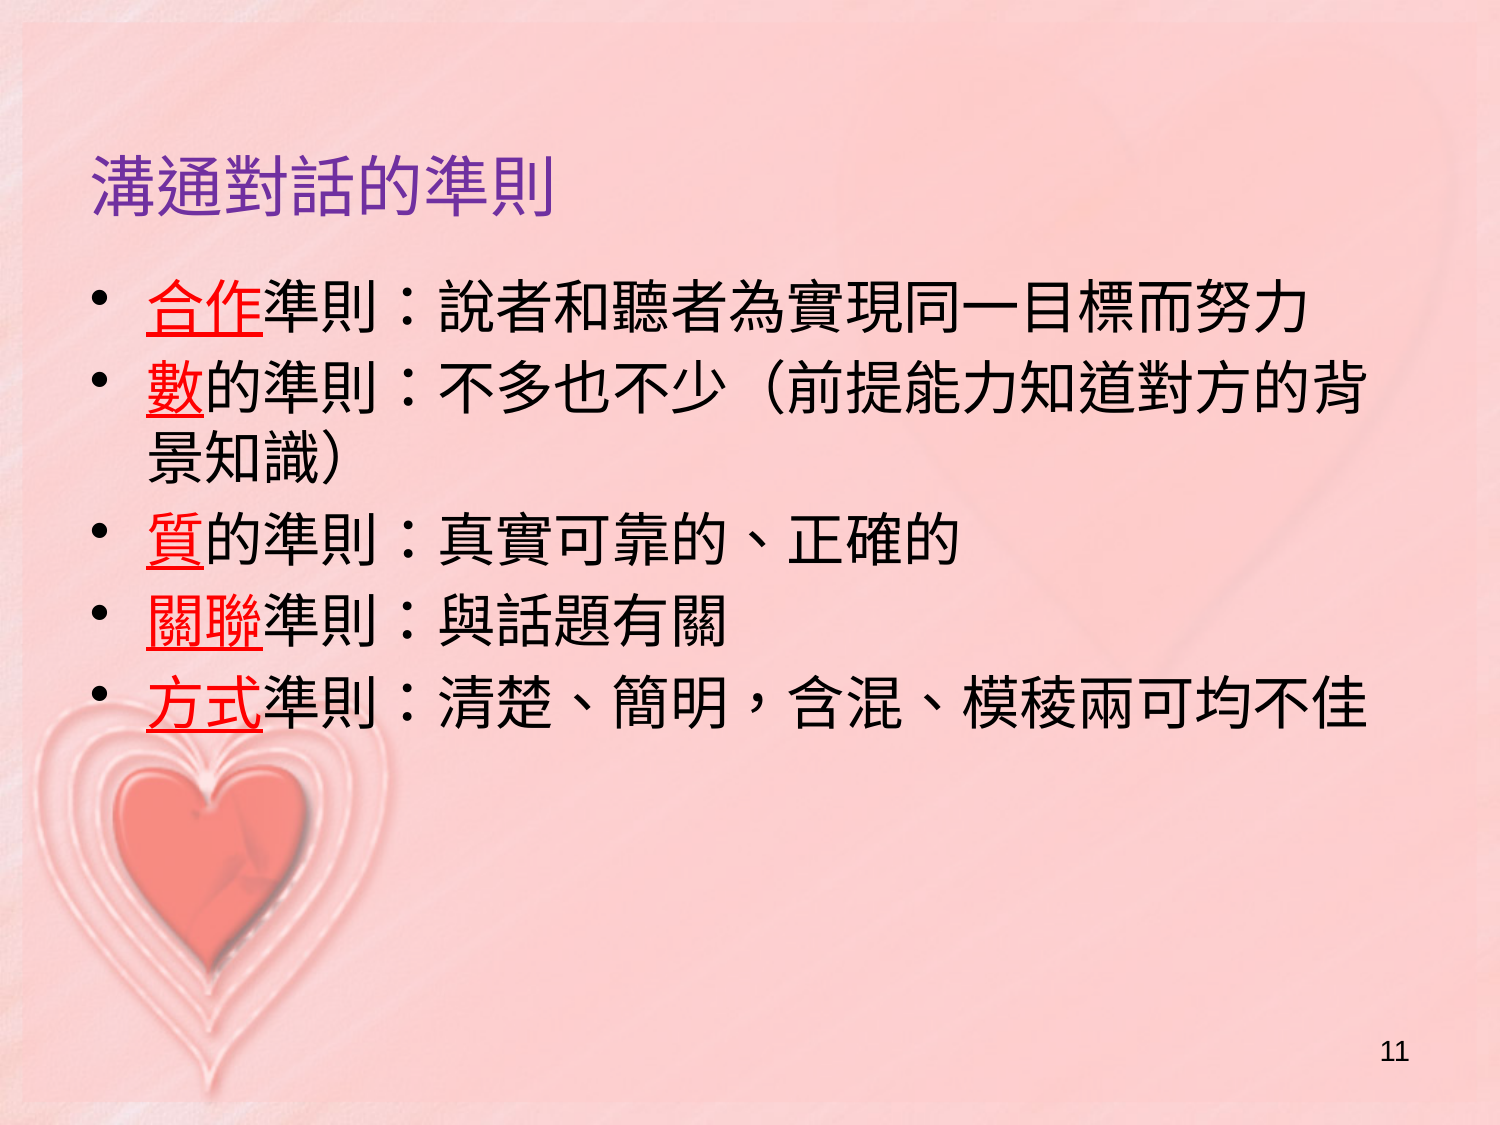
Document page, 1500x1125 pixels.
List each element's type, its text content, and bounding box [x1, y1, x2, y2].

picture [0, 0, 1500, 1125]
slide_number 11 [1074, 1024, 1425, 1103]
title 溝通對話的準則 [74, 45, 1425, 233]
list 合作準則：說者和聽者為實現同一目標而努力 數的準則：不多也不少（前提能力知道對方的背景知識） 質的準則：真實可靠的、正確的 關聯準則：與話題有關 方式準則：清楚、簡明，含混、模稜兩可均不佳 [74, 262, 1425, 1005]
